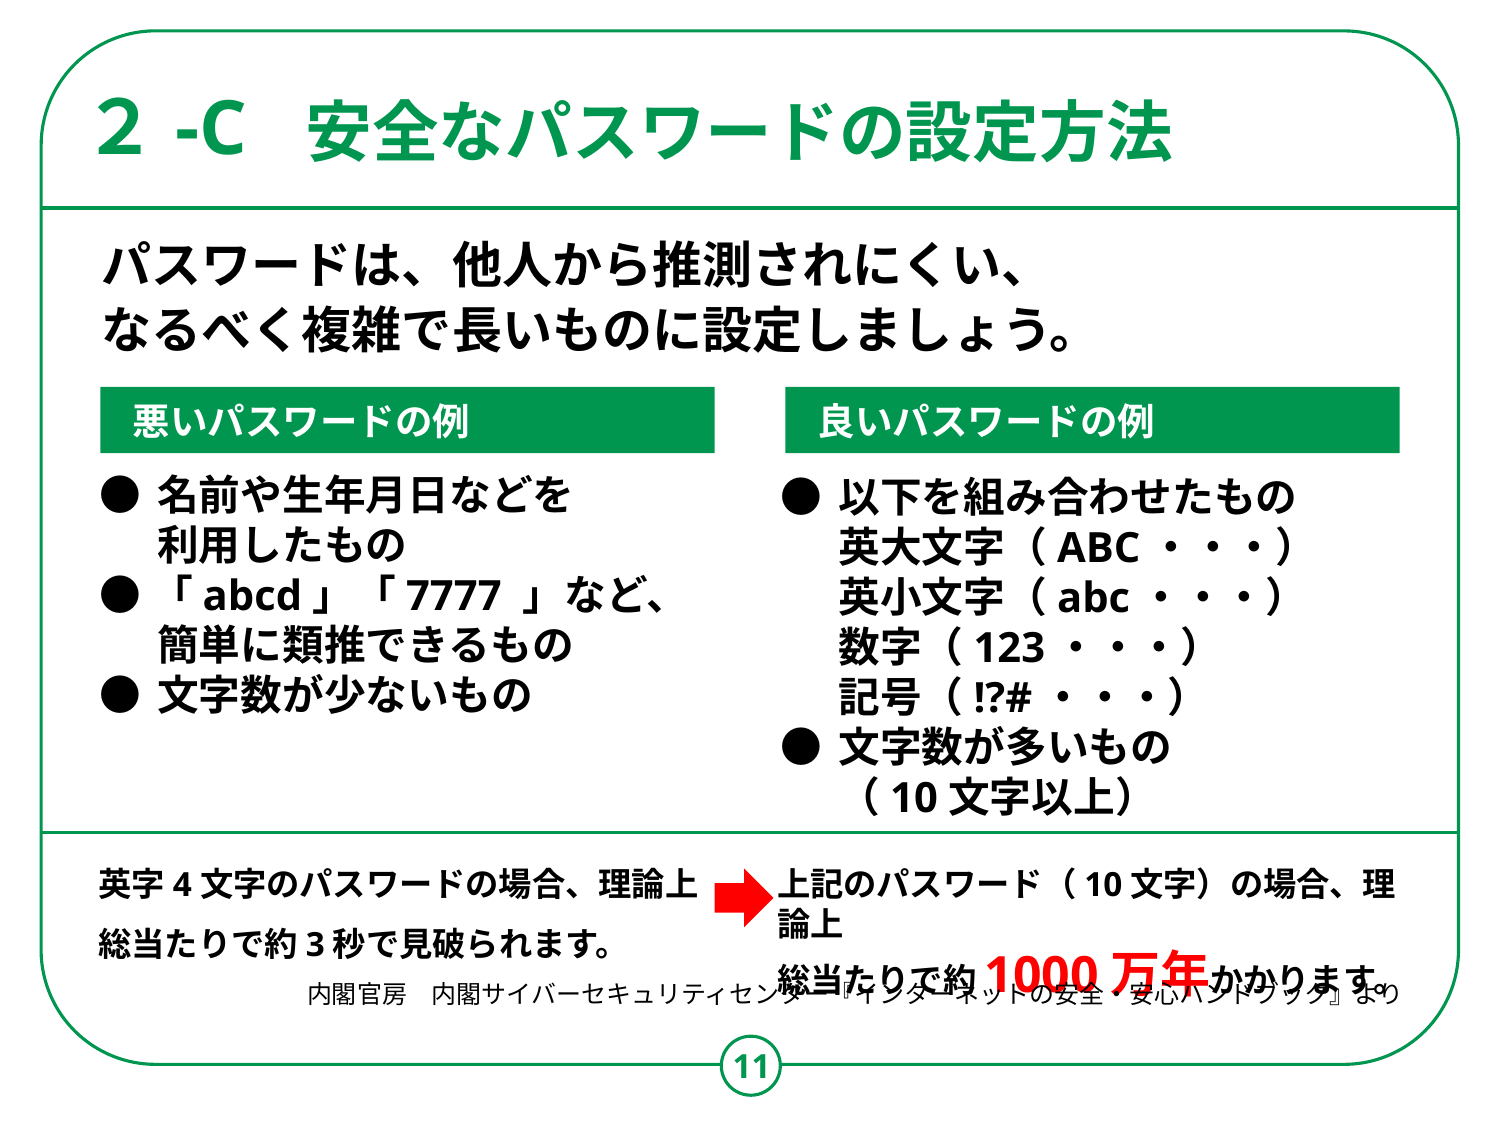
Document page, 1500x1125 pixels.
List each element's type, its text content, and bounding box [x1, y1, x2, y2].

title 安全なパスワードの設定方法 [290, 0, 1196, 178]
text_box 英字4文字のパスワードの場合、理論上 総当たりで約3秒で見破られます。 [83, 855, 715, 970]
subtitle パスワードは、他人から推測されにくい、 なるべく複雑で長いものに設定しましょう。 [86, 239, 1403, 354]
text_box 悪いパスワードの例 [99, 386, 716, 410]
text_box ２-C [67, 90, 275, 179]
text_box 内閣官房 内閣サイバーセキュリティセンター『インターネットの安全・安心ハンドブック』より [67, 970, 1420, 1016]
text_box [713, 865, 776, 930]
text_box 上記のパスワード（10文字）の場合、理論上 総当たりで約1000万年かかります。 [762, 855, 1441, 1011]
text_box 良いパスワードの例 [784, 386, 1401, 454]
text_box ● 名前や生年月日などを 利用したもの ●「abcd」「7777 」など、 簡単に類推できるもの ● 文字数が少ないもの [84, 410, 735, 778]
text_box ● 以下を組み合わせたもの 英大文字（ABC・・・） 英小文字（abc・・・） 数字（123・・・） 記号（!?#・・・） ● 文字数が多いもの （10文字以上） [765, 462, 1380, 830]
